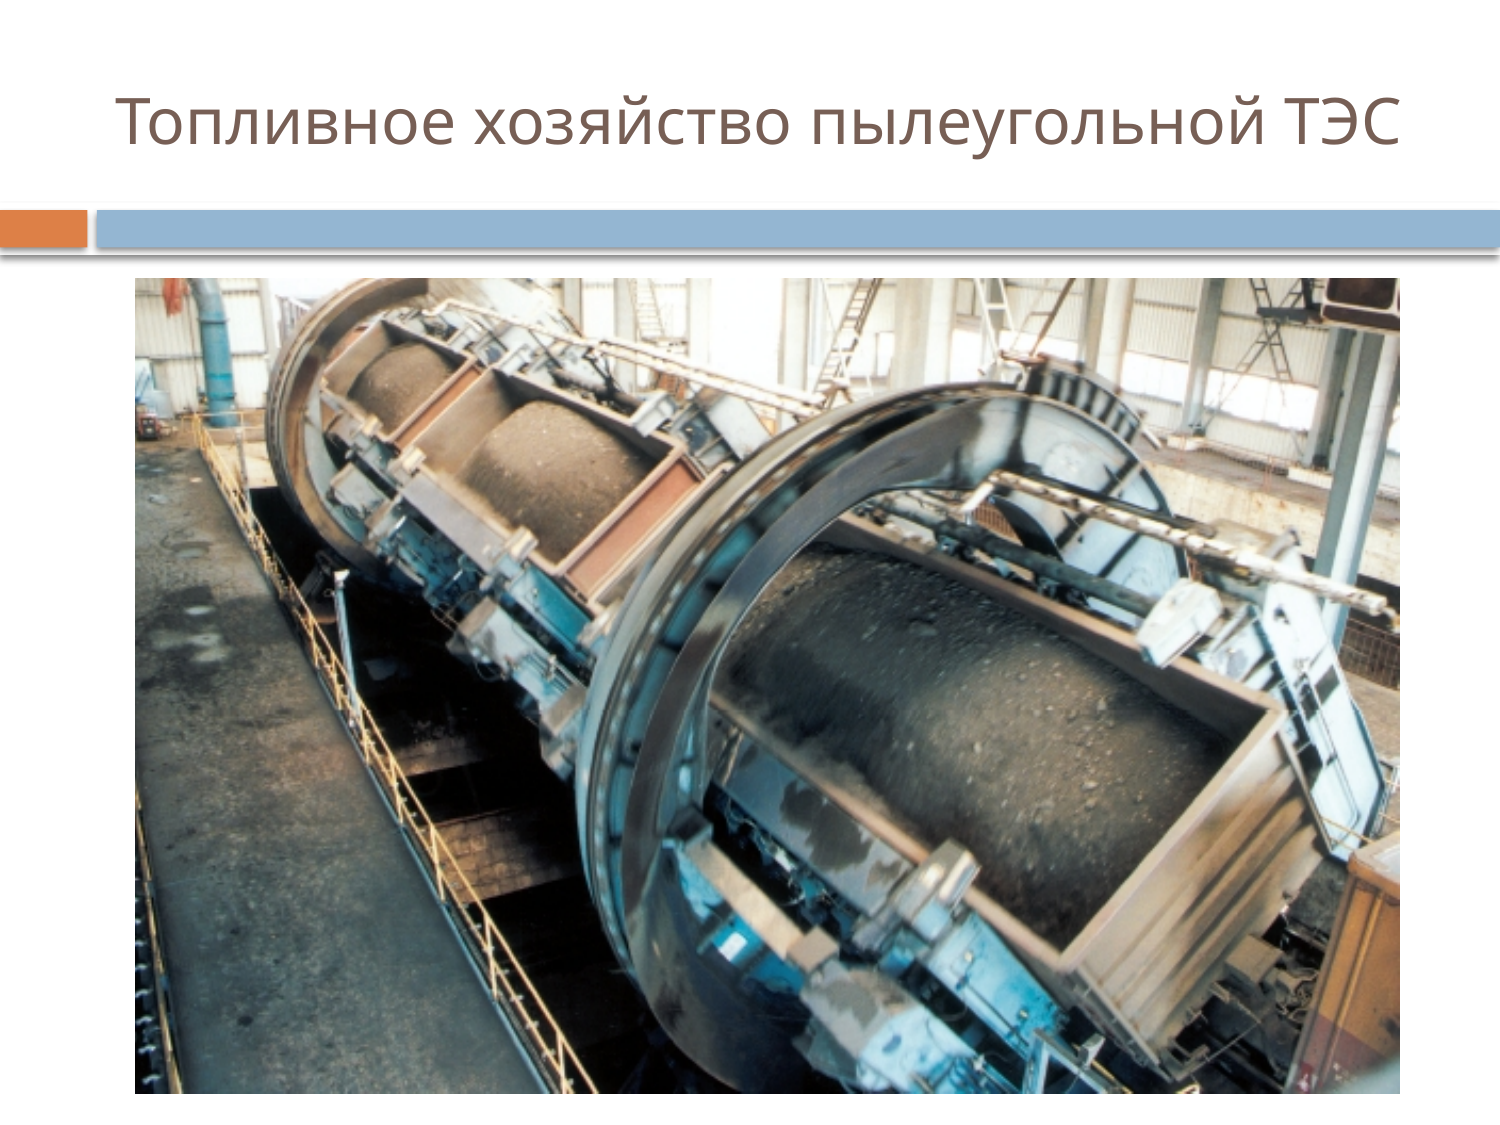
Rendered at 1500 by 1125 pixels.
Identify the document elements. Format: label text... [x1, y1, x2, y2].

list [135, 278, 1400, 1095]
title Топливное хозяйство пылеугольной ТЭС [100, 37, 1438, 200]
